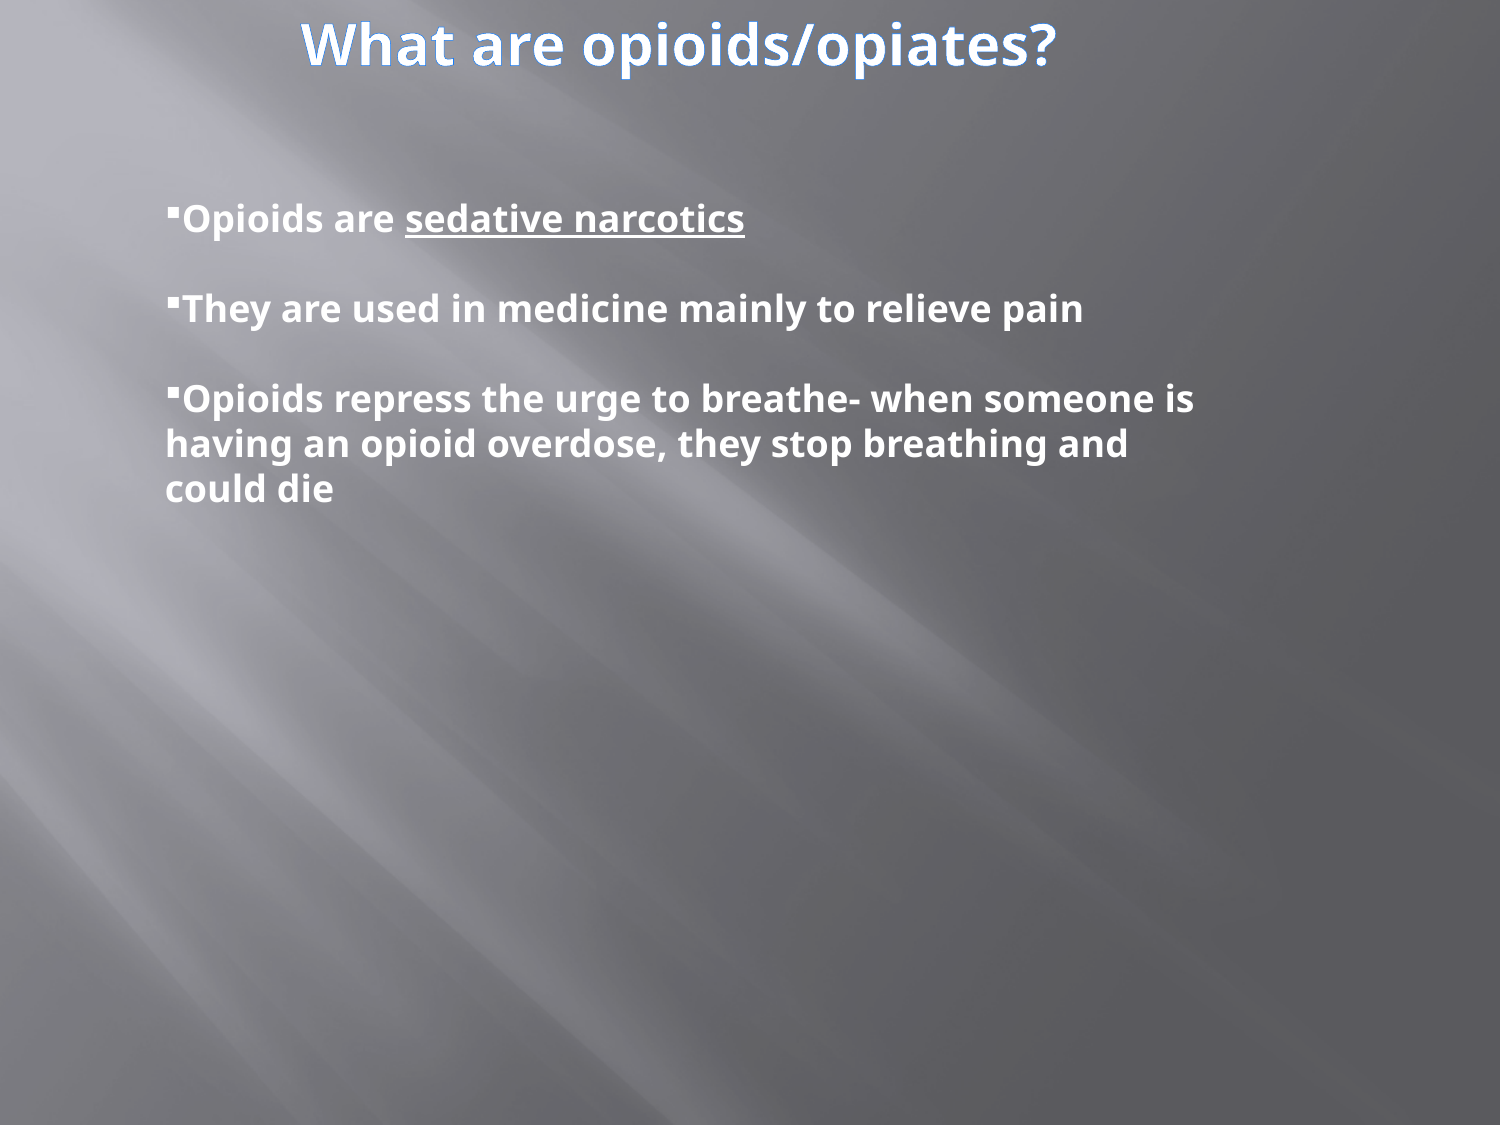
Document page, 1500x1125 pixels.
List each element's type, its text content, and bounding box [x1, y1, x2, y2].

text_box Opioids are sedative narcotics They are used in medicine mainly to relieve pain Opioids repress the urge to breathe- when someone is having an opioid overdose, they stop breathing and could die [150, 187, 1238, 518]
text_box What are opioids/opiates? [87, 0, 1500, 85]
